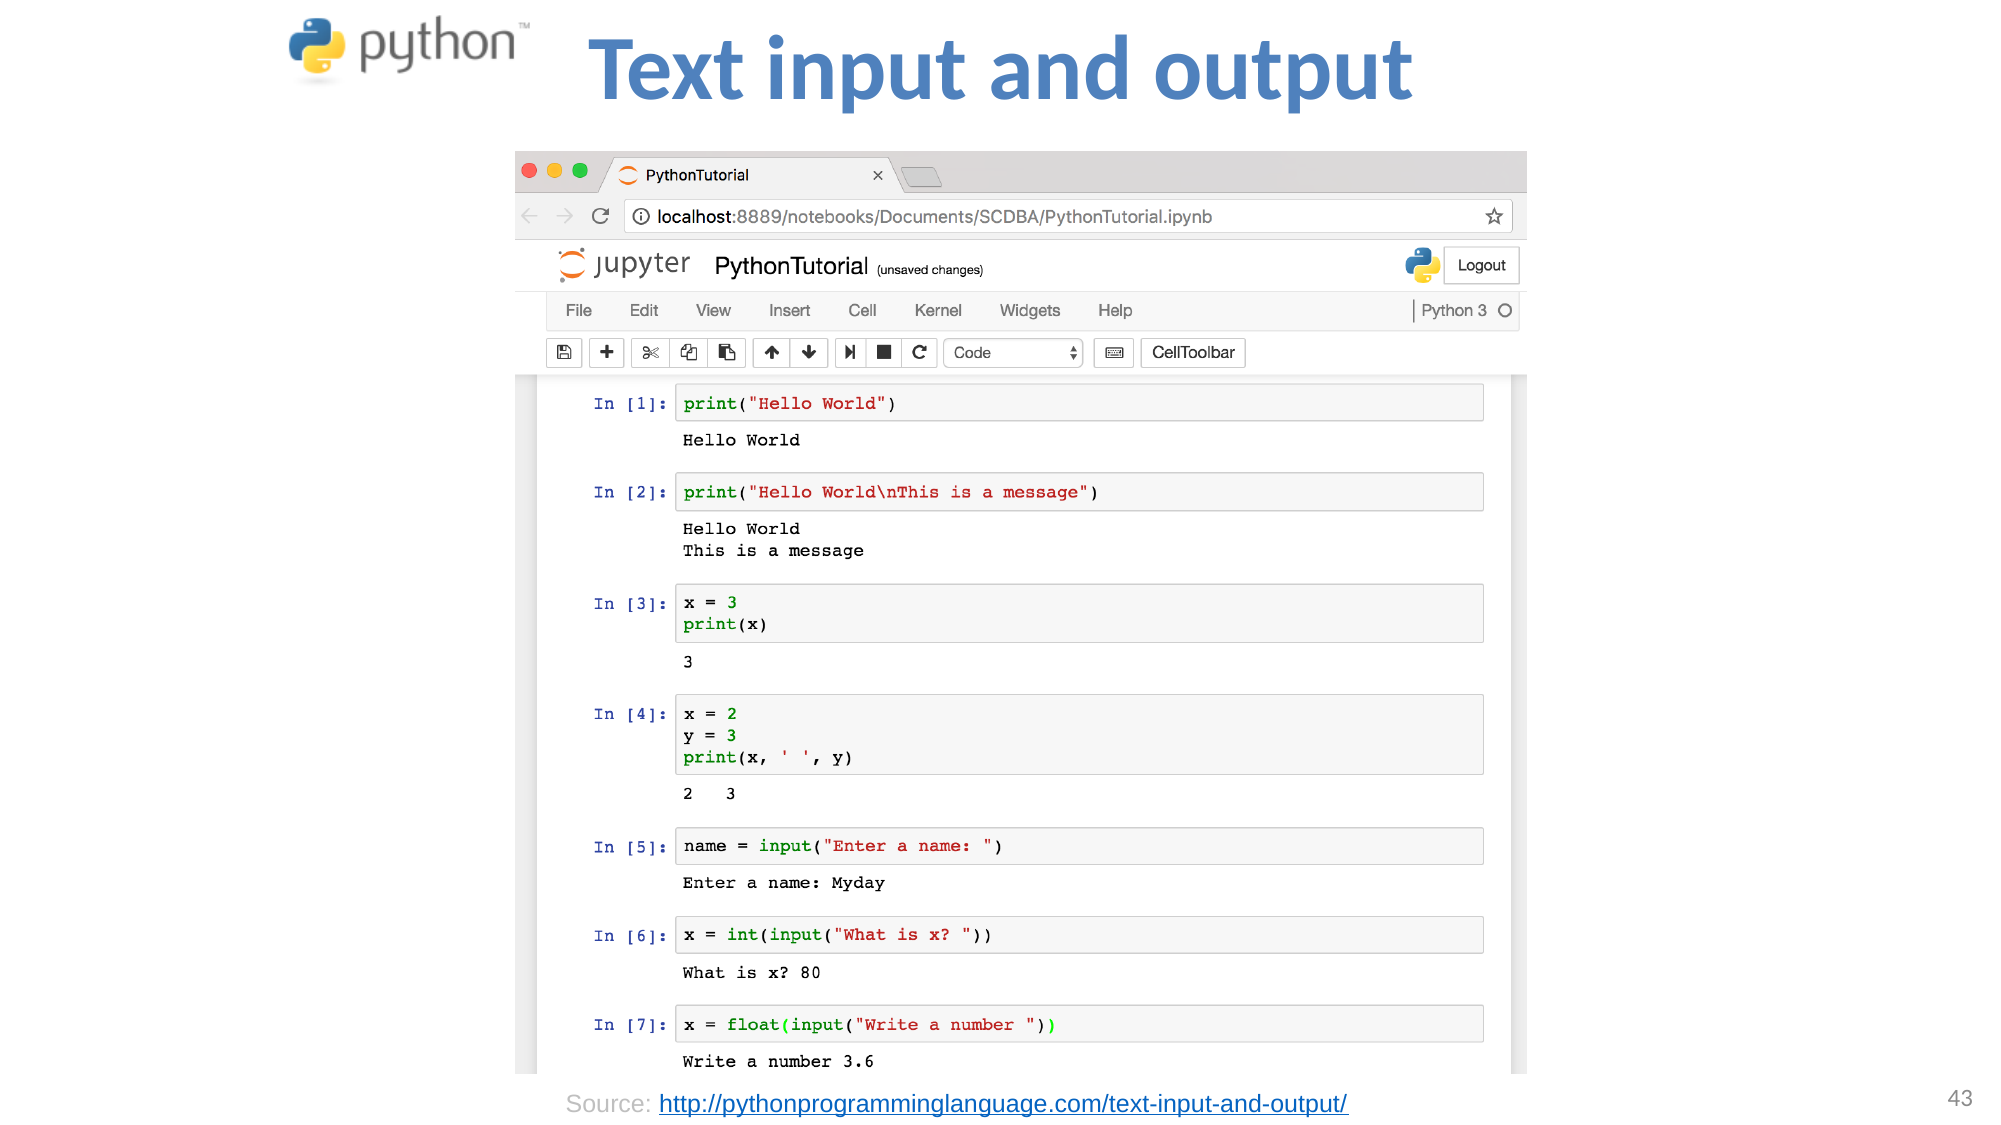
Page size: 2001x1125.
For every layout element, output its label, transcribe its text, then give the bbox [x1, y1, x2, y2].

title Text input and output [326, 0, 1677, 126]
picture [249, 1, 553, 104]
slide_number 43 [1830, 1076, 1989, 1116]
text_box Source: http://pythonprogramminglanguage.com/text-input-and-output/ [444, 1079, 1470, 1125]
picture [515, 151, 1527, 1075]
